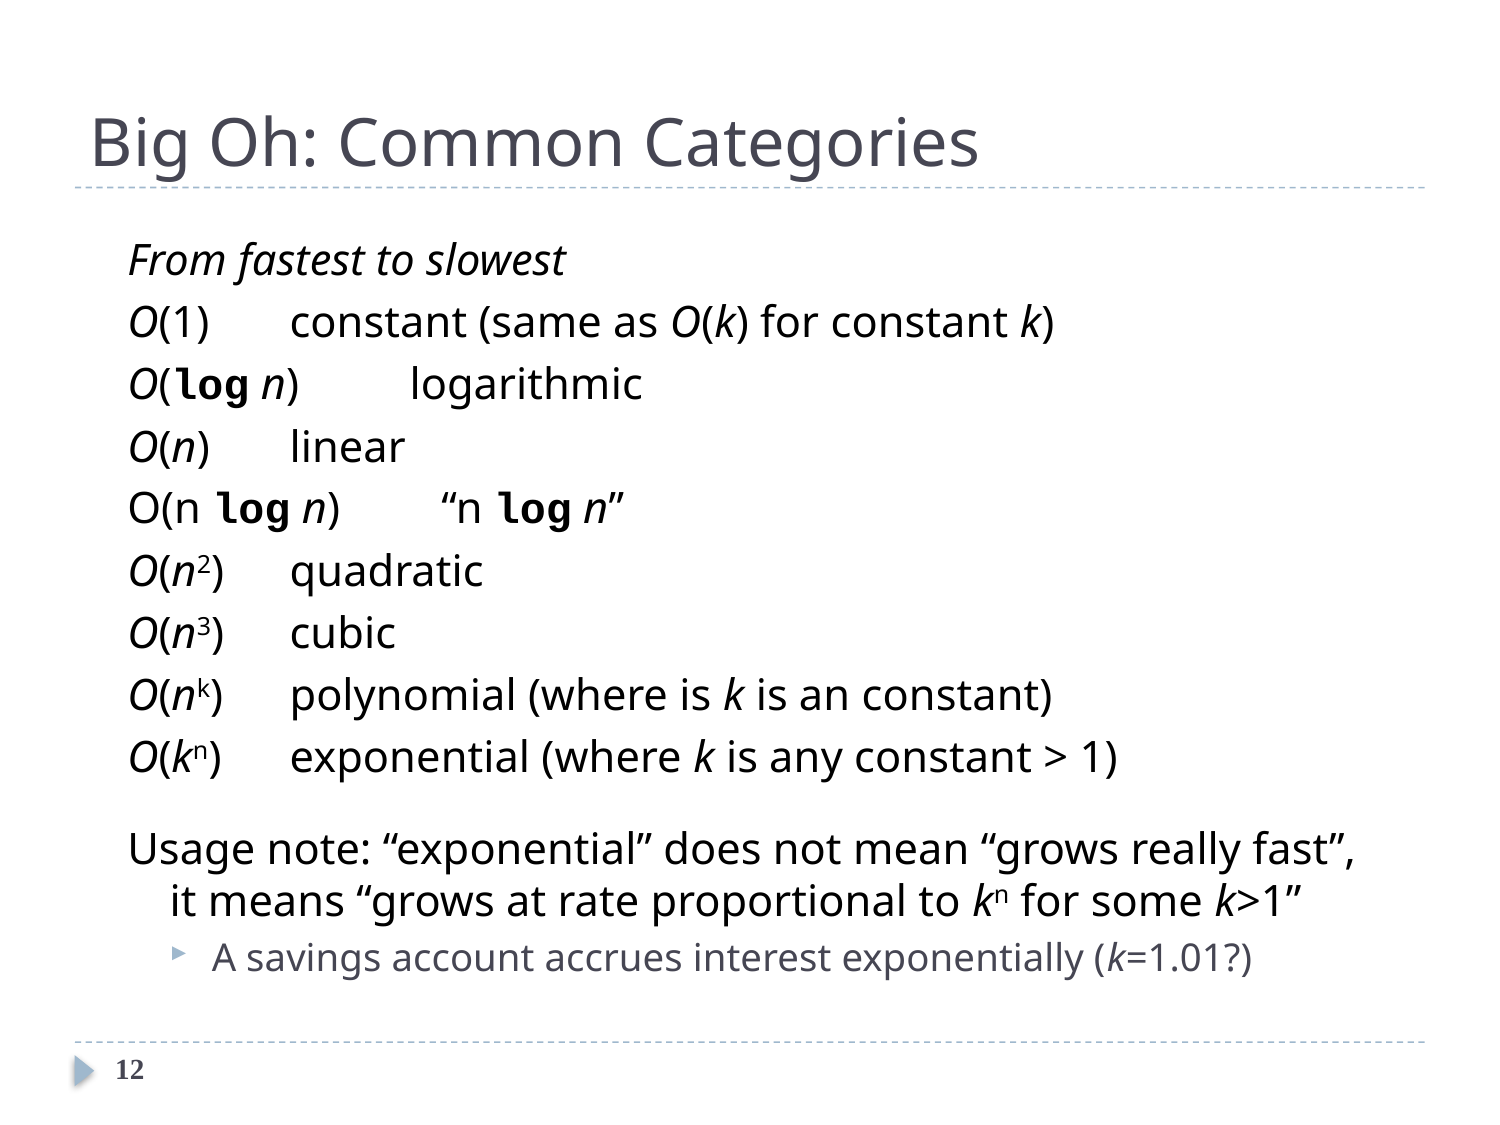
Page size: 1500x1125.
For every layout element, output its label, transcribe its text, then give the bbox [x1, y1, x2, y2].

slide_number 12 [100, 1042, 426, 1103]
list From fastest to slowest O(1) constant (same as O(k) for constant k) O(log n) logarithmic O(n) linear O(n log n) “n log n” O(n2) quadratic O(n3) cubic O(nk) polynomial (where is k is an constant) O(kn) exponential (where k is any constant > 1) Usage note: “exponential” does not mean “grows really fast”, it means “grows at rate proportional to kn for some k>1” A savings account accrues interest exponentially (k=1.01?) [112, 224, 1388, 1000]
title Big Oh: Common Categories [75, 24, 1425, 188]
